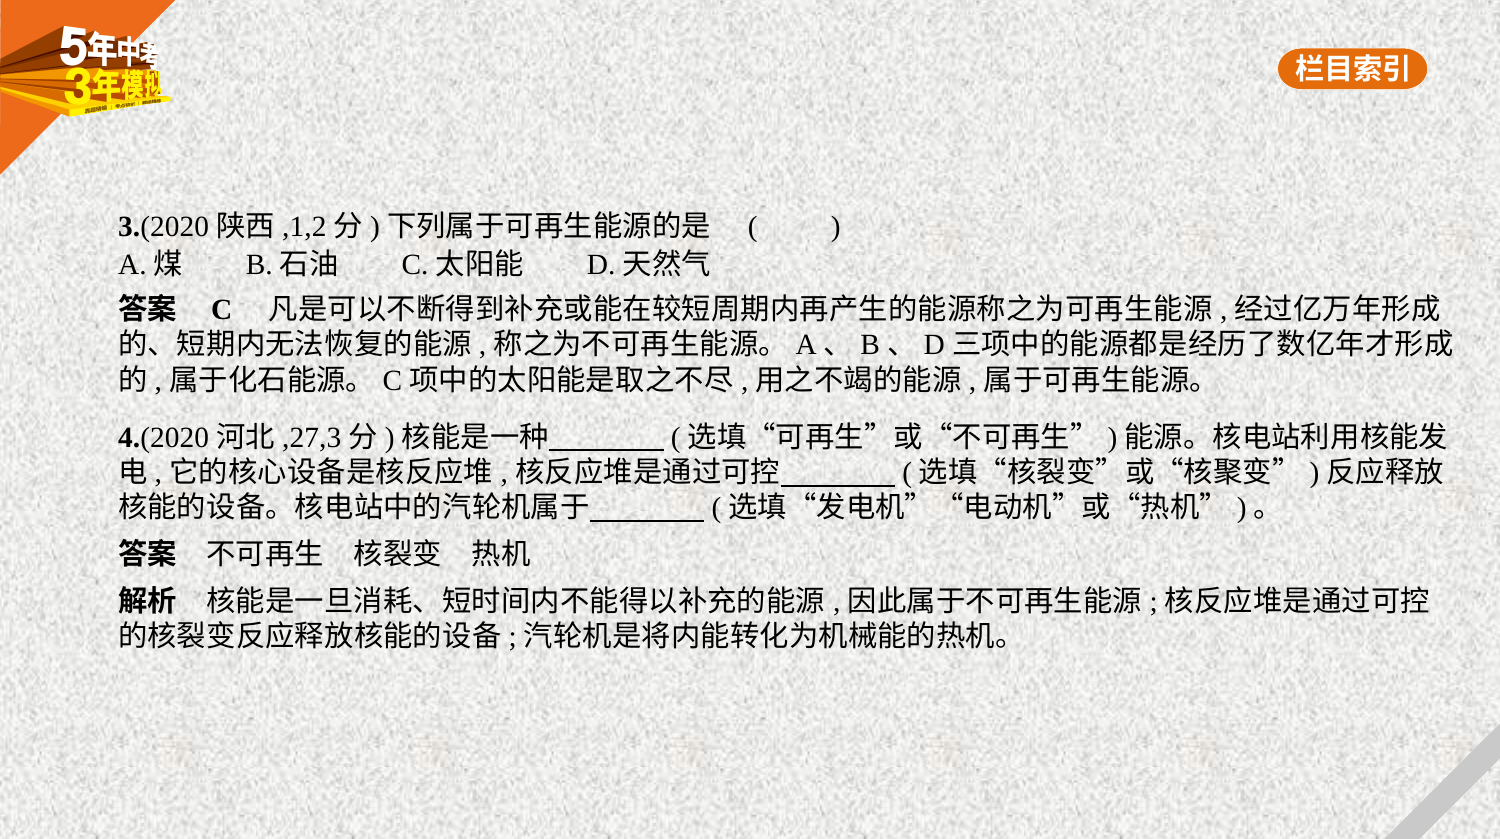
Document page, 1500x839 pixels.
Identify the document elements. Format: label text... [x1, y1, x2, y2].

text_box 3.(2020陕西,1,2分)下列属于可再生能源的是 ( ) A.煤 B.石油 C.太阳能 D.天然气 [118, 206, 1483, 281]
picture [0, 0, 1500, 839]
text_box 答案 C 凡是可以不断得到补充或能在较短周期内再产生的能源称之为可再生能源,经过亿万年形成 的、短期内无法恢复的能源,称之为不可再生能源。A、B、D三项中的能源都是经历了数亿年才形成 的,属于化石能源。C项中的太阳能是取之不尽,用之不竭的能源,属于可再生能源。 [118, 290, 1483, 397]
text_box 答案 不可再生 核裂变 热机 [118, 534, 1483, 571]
text_box 解析 核能是一旦消耗、短时间内不能得以补充的能源,因此属于不可再生能源;核反应堆是通过可控 的核裂变反应释放核能的设备;汽轮机是将内能转化为机械能的热机。 [118, 582, 1483, 653]
text_box 4.(2020河北,27,3分)核能是一种 (选填“可再生”或“不可再生”)能源。核电站利用核能发 电,它的核心设备是核反应堆,核反应堆是通过可控 (选填“核裂变”或“核聚变”)反应释放 核能的设备。核电站中的汽轮机属于 (选填“发电机”“电动机”或“热机”)。 [118, 417, 1483, 524]
